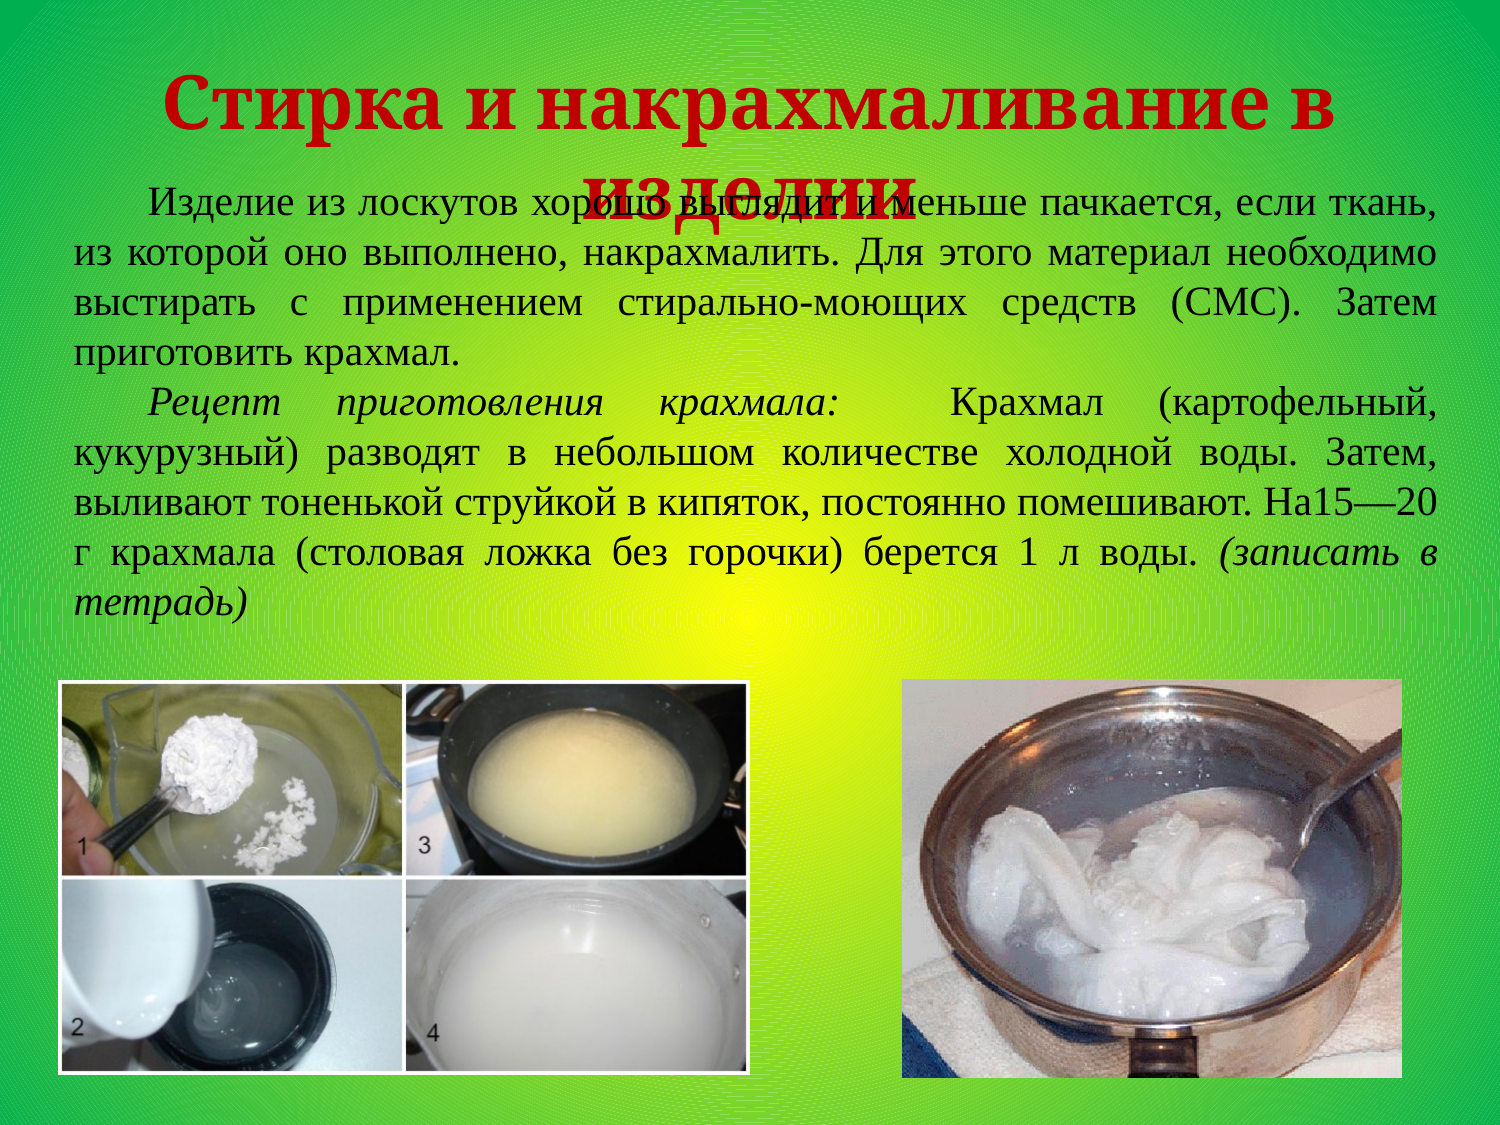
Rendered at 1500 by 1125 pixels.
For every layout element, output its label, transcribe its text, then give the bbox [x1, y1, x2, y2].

text_box Стирка и накрахмаливание в изделии [35, 46, 1465, 242]
text_box Изделие из лоскутов хорошо выглядит и меньше пачкается, если ткань, из которой оно выполнено, накрахмалить. Для этого материал необходимо выстирать с применением стирально-моющих средств (СМС). Затем приготовить крахмал. Рецепт приготовления крахмала: Крахмал (картофельный, кукурузный) разводят в небольшом количестве холодной воды. Затем, выливают тоненькой струйкой в кипяток, постоянно помешивают. На15—20 г крахмала (столовая ложка без горочки) берется 1 л воды. (записать в тетрадь) [58, 166, 1453, 632]
picture [902, 679, 1402, 1079]
picture [58, 680, 751, 1076]
